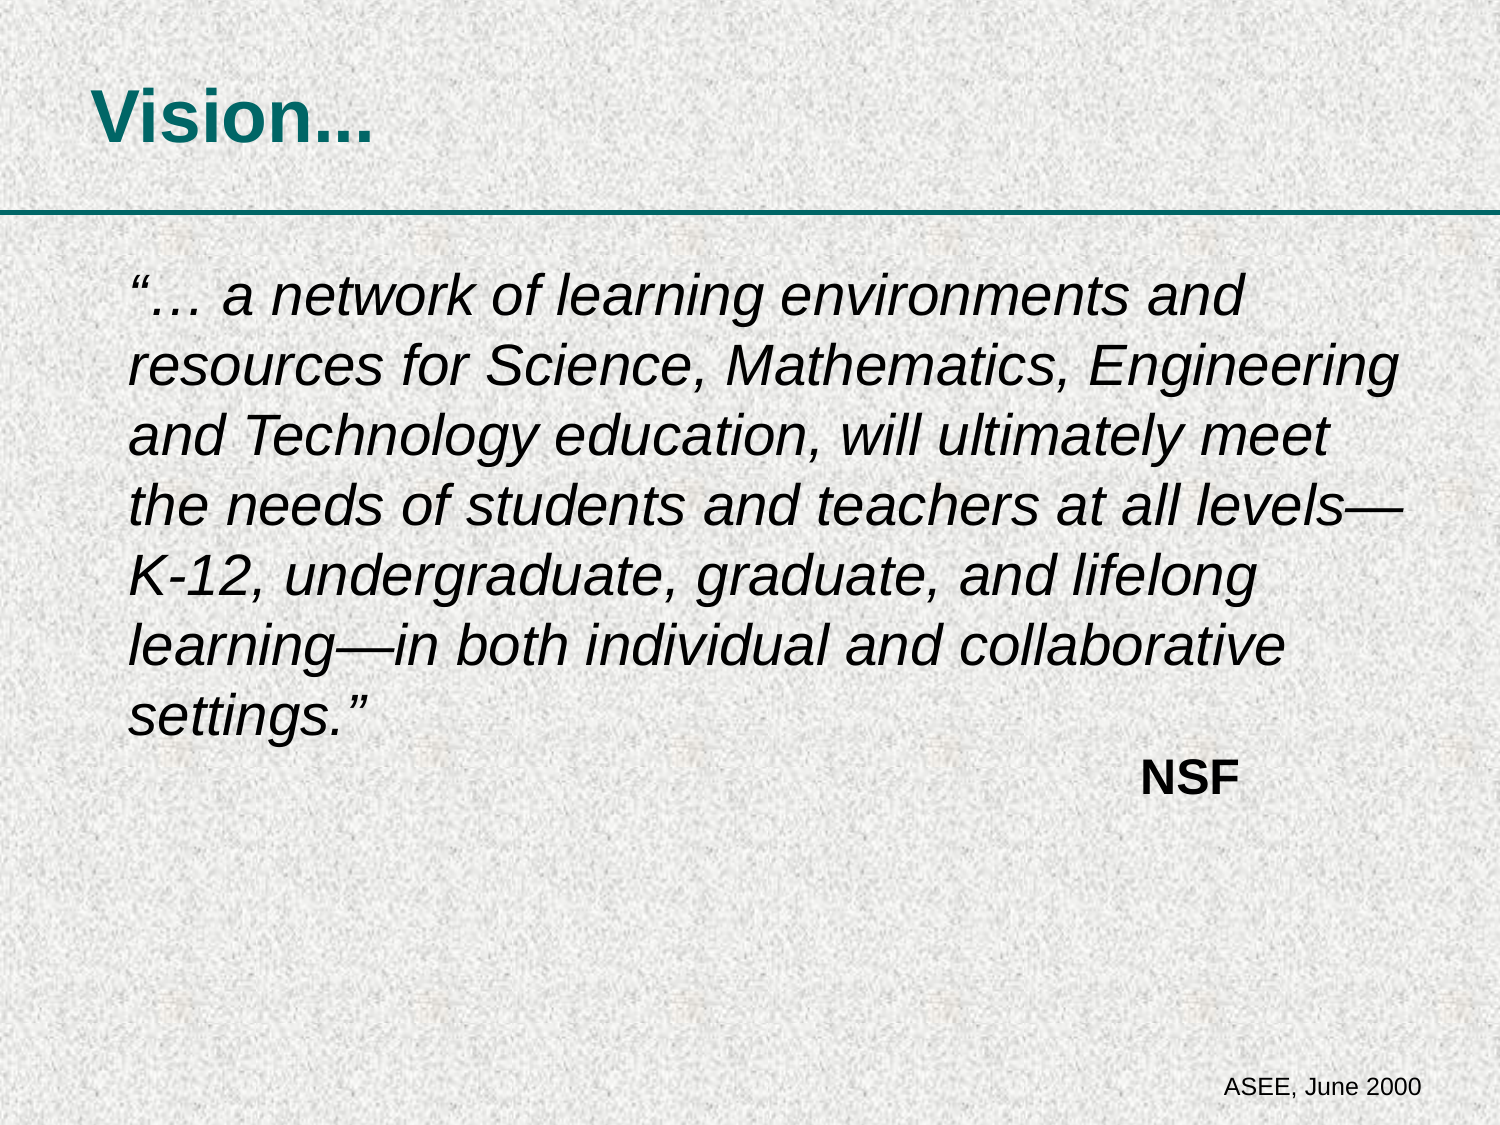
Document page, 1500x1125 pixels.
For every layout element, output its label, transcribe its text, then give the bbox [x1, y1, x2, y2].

list “… a network of learning environments and resources for Science, Mathematics, Engineering and Technology education, will ultimately meet the needs of students and teachers at all levels—K-12, undergraduate, graduate, and lifelong learning—in both individual and collaborative settings.” [75, 249, 1438, 600]
picture [0, 213, 1500, 1125]
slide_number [1124, 1062, 1438, 1101]
picture [0, 0, 1500, 212]
text_box NSF [1125, 737, 1255, 813]
title Vision... [75, 37, 1500, 188]
